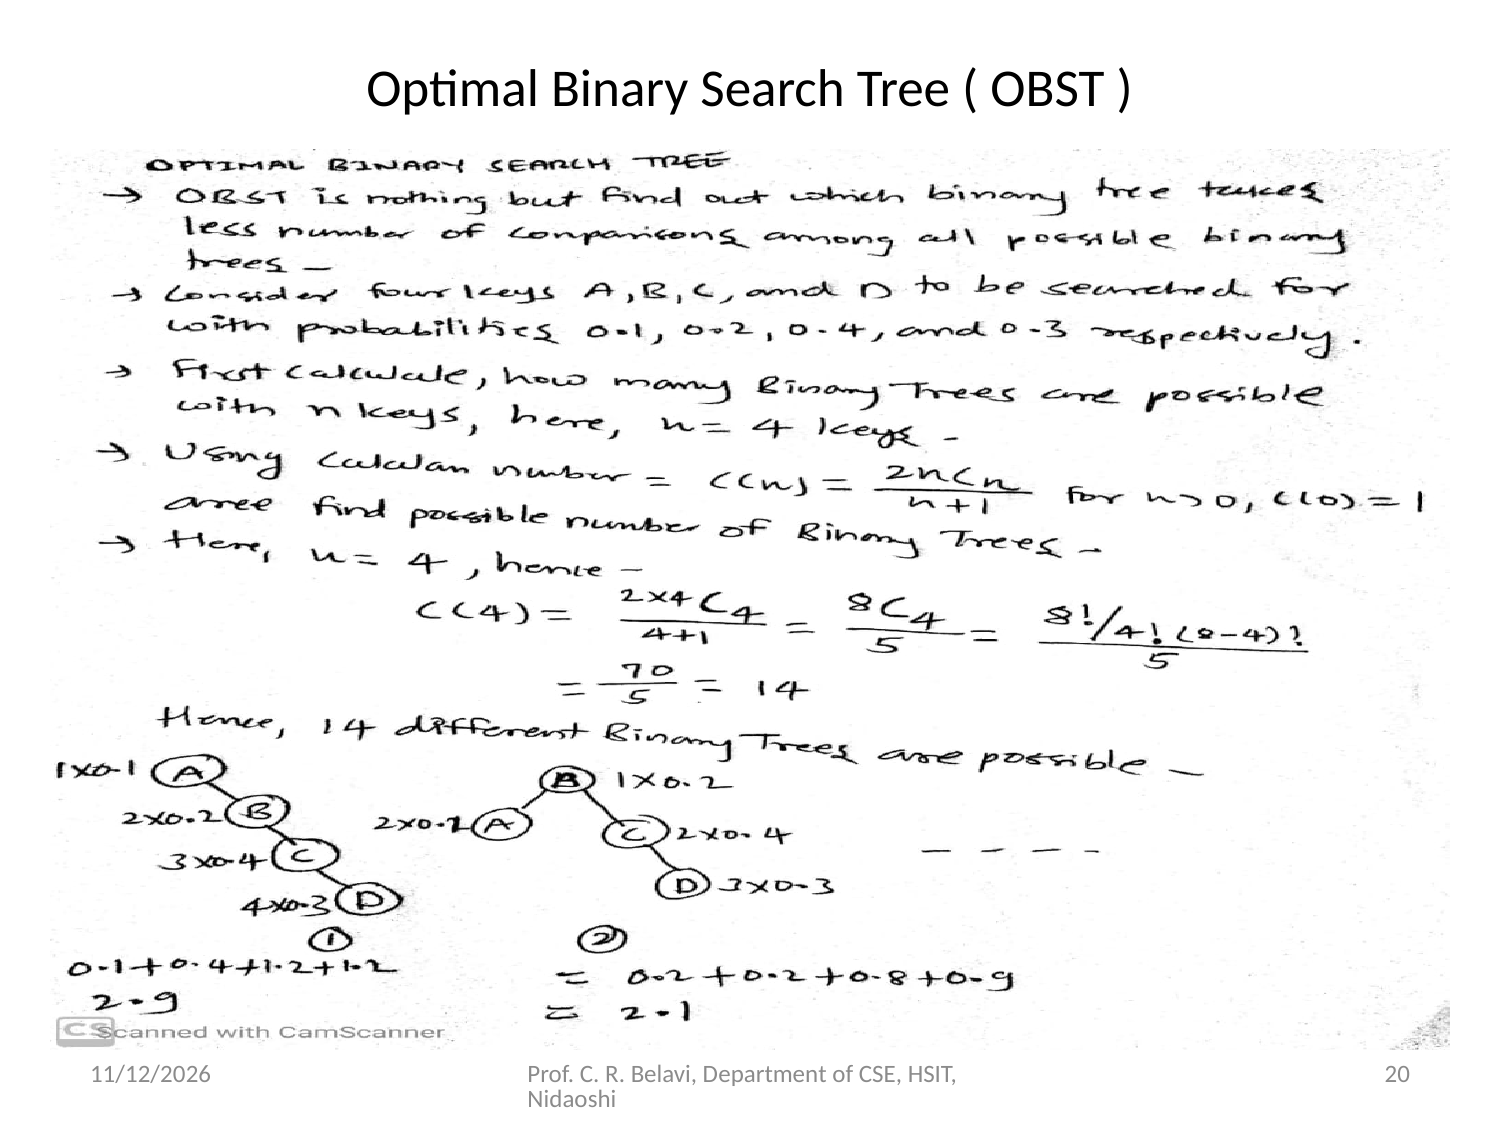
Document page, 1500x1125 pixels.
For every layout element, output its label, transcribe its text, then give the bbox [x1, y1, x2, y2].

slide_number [75, 1059, 425, 1103]
footer Prof. C. R. Belavi, Department of CSE, HSIT, Nidaoshi [512, 1059, 988, 1103]
slide_number 20 [1074, 1059, 1425, 1103]
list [49, 149, 1451, 1051]
title Optimal Binary Search Tree ( OBST ) [75, 45, 1425, 125]
